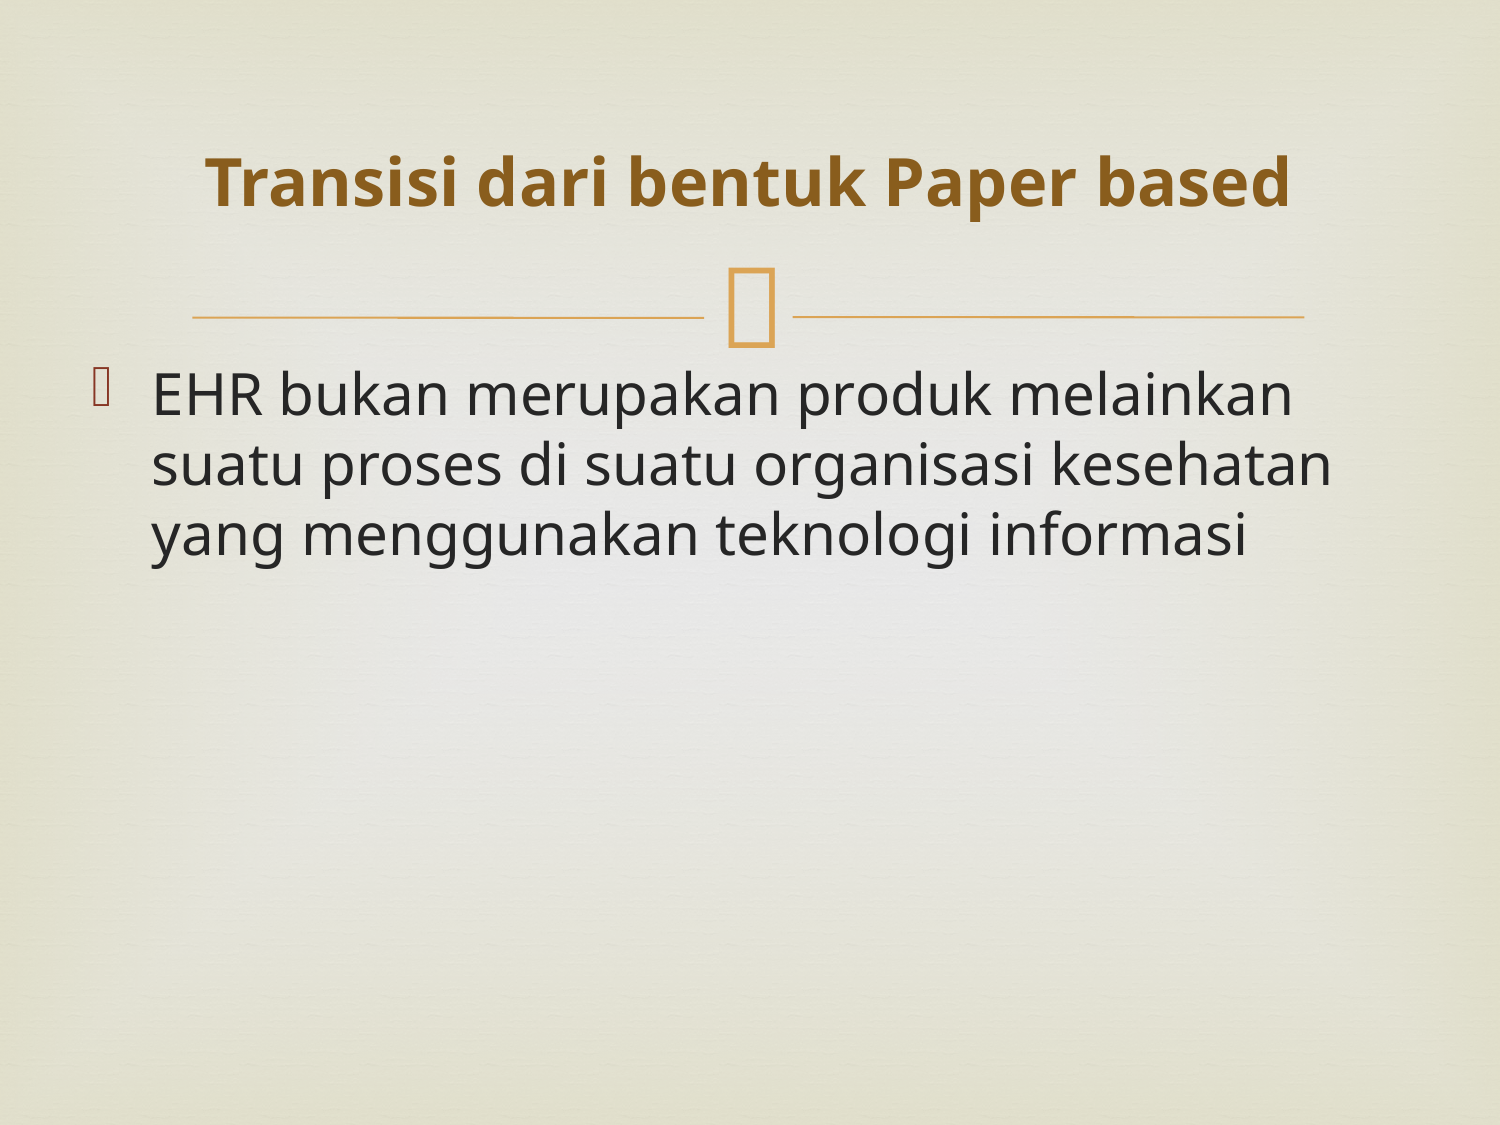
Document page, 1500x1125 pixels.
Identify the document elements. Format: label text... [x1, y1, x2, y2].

title Transisi dari bentuk Paper based [112, 93, 1386, 267]
list EHR bukan merupakan produk melainkan suatu proses di suatu organisasi kesehatan yang menggunakan teknologi informasi [76, 349, 1436, 1083]
